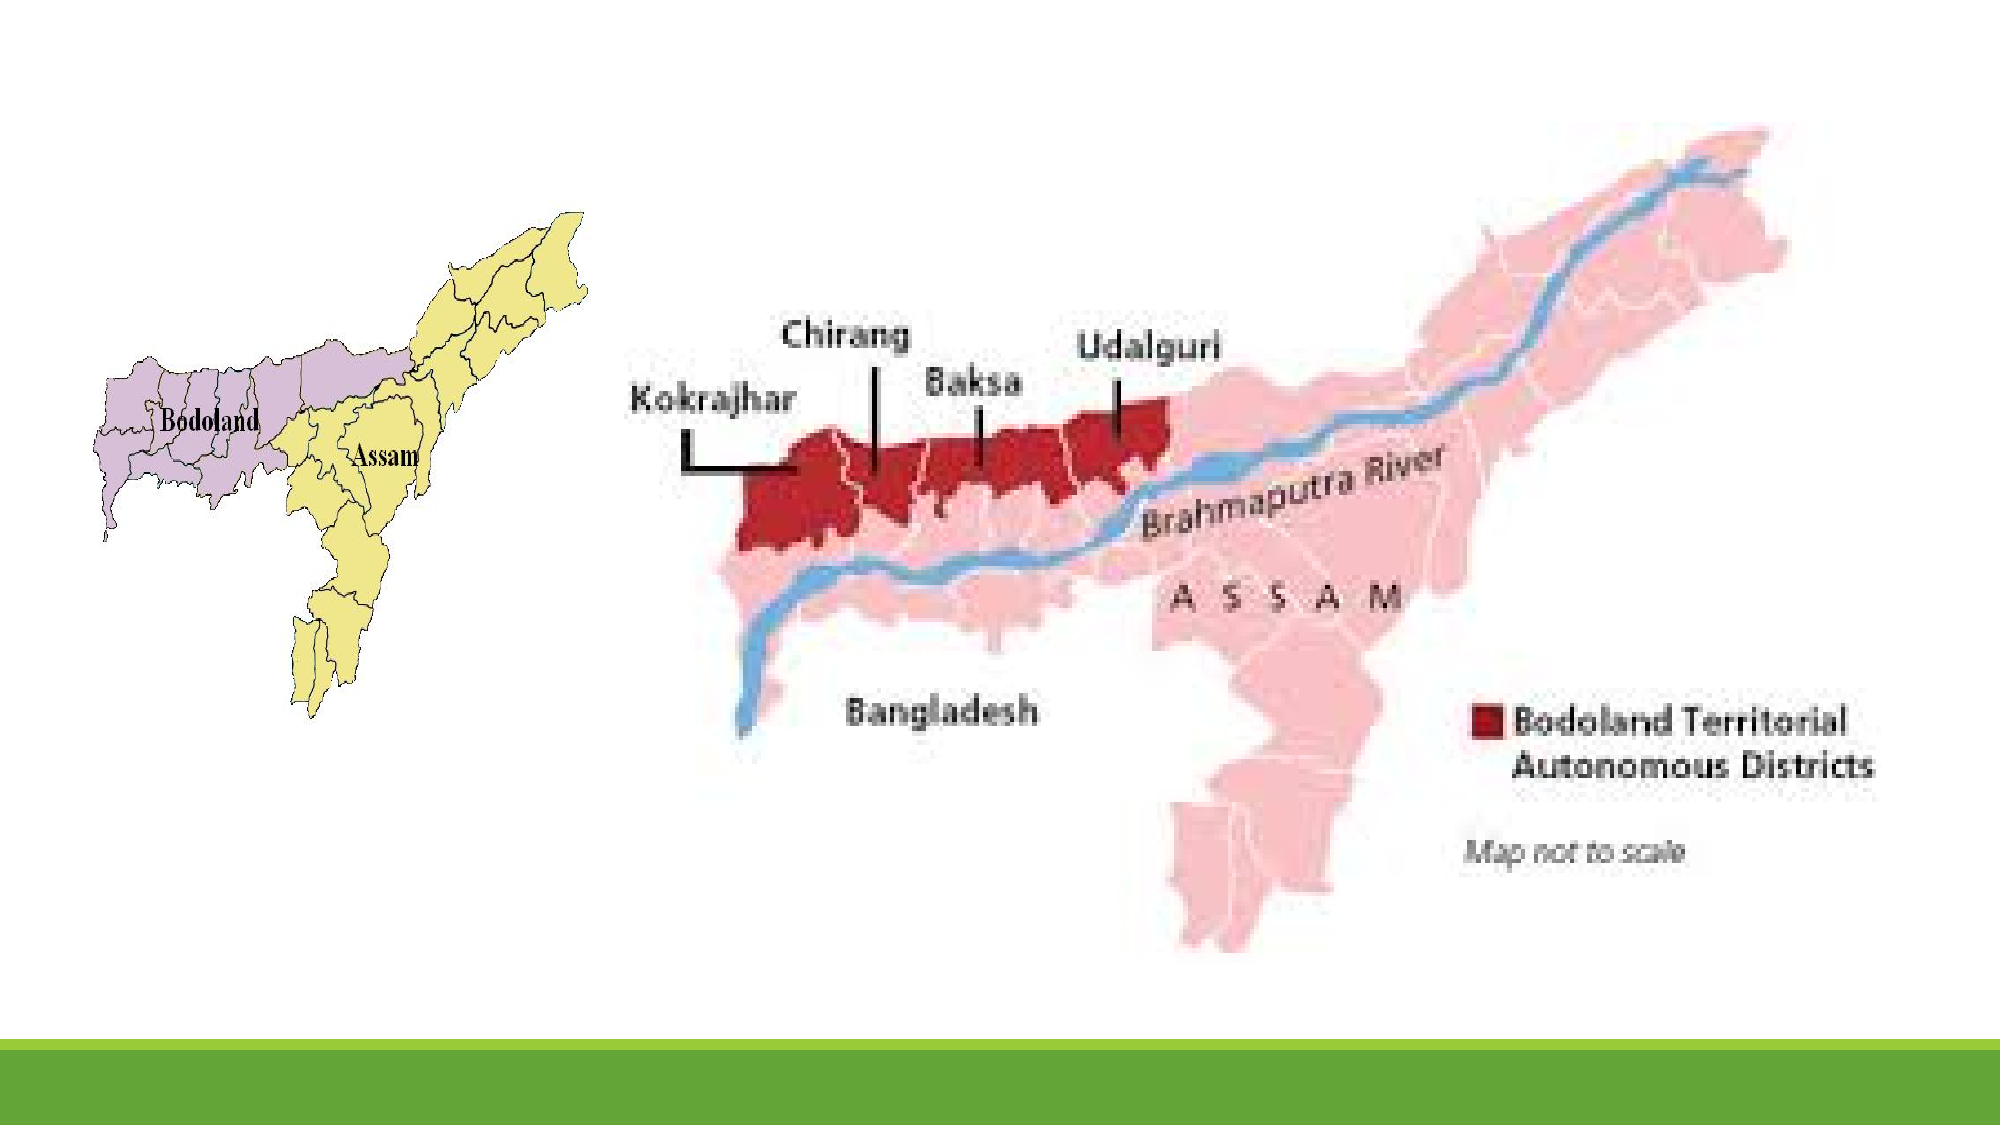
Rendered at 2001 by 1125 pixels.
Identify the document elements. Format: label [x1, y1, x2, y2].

picture [71, 121, 1882, 964]
